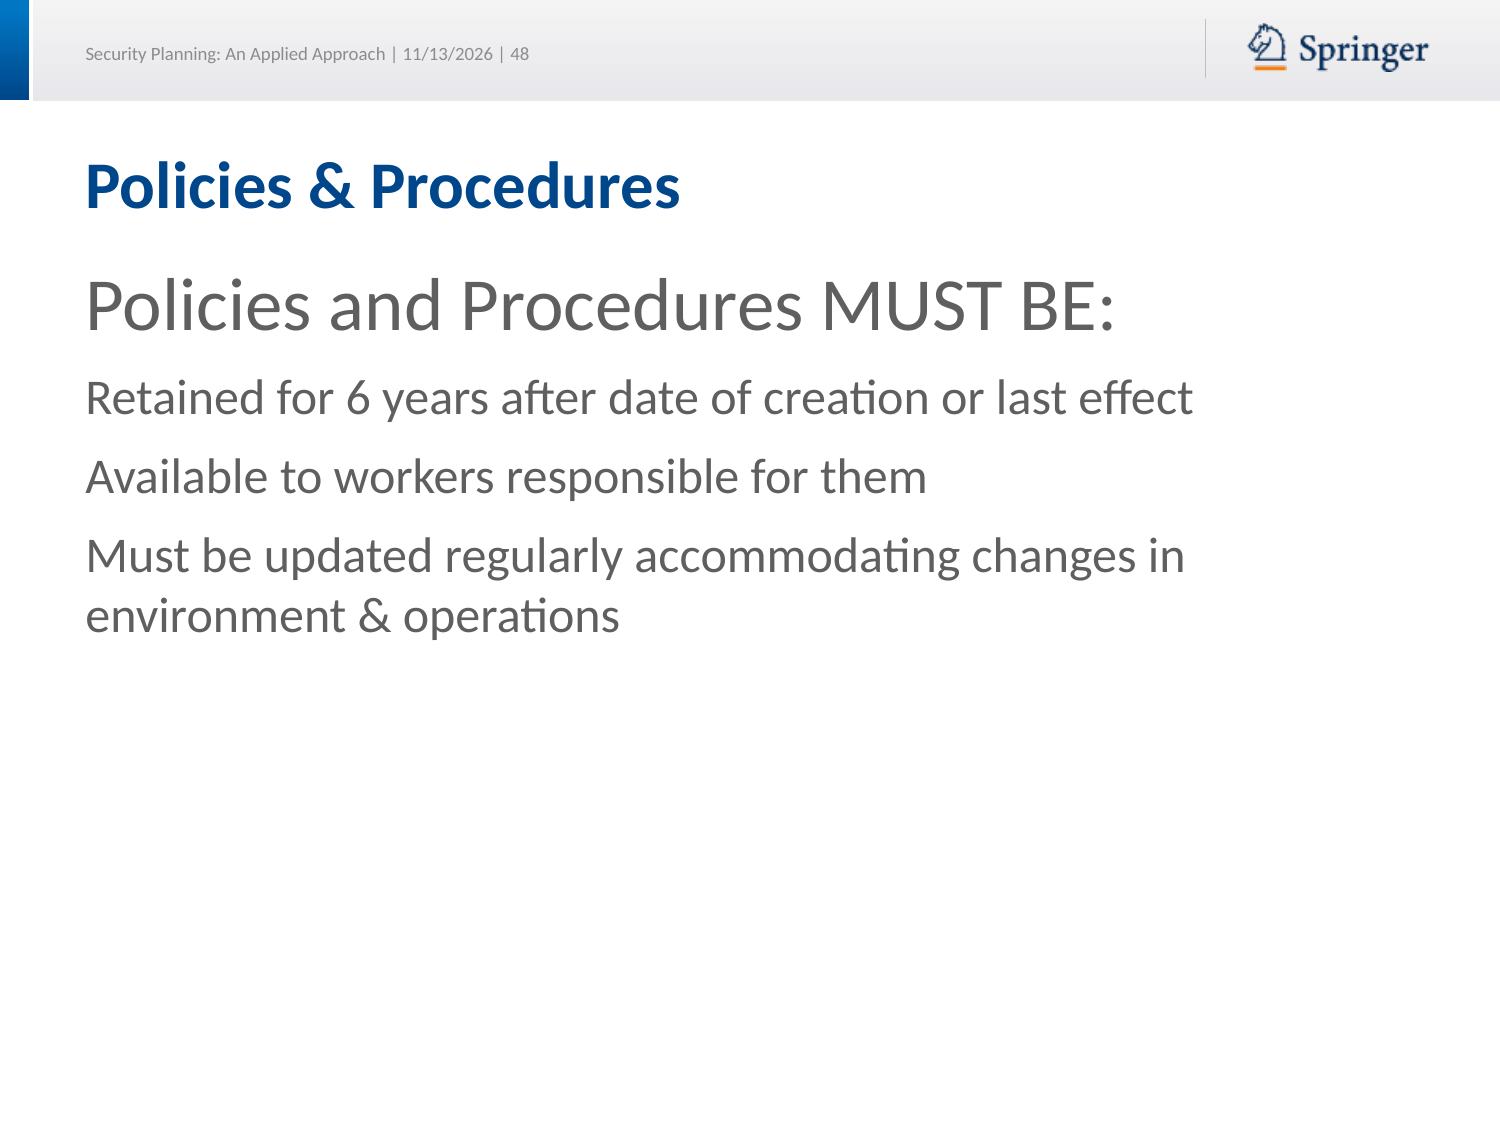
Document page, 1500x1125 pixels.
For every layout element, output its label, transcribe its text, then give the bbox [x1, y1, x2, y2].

title Policies & Procedures [85, 150, 1424, 224]
picture [33, 0, 1500, 101]
list Policies and Procedures MUST BE: Retained for 6 years after date of creation or last effect Available to workers responsible for them Must be updated regularly accommodating changes in environment & operations [85, 299, 1424, 1046]
